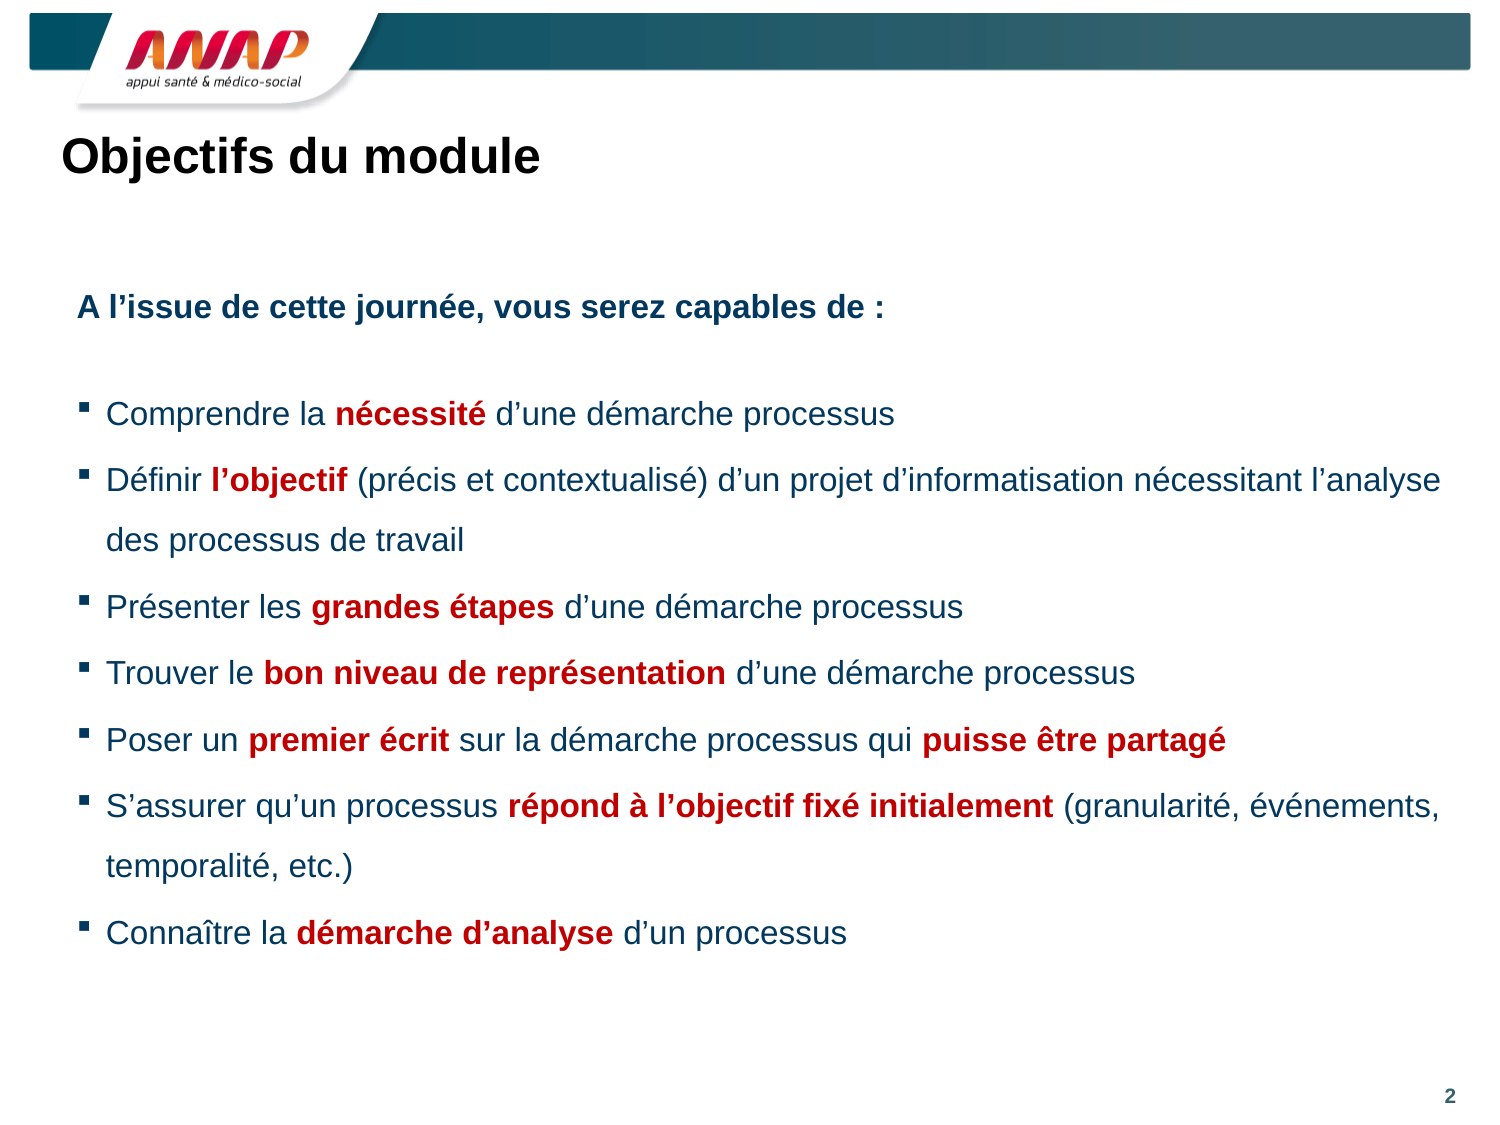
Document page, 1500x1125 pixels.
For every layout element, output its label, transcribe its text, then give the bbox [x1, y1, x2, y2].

title Objectifs du module [46, 116, 1479, 190]
list A l’issue de cette journée, vous serez capables de : Comprendre la nécessité d’une démarche processus Définir l’objectif (précis et contextualisé) d’un projet d’informatisation nécessitant l’analyse des processus de travail Présenter les grandes étapes d’une démarche processus Trouver le bon niveau de représentation d’une démarche processus Poser un premier écrit sur la démarche processus qui puisse être partagé S’assurer qu’un processus répond à l’objectif fixé initialement (granularité, événements, temporalité, etc.) Connaître la démarche d’analyse d’un processus [46, 226, 1479, 1064]
picture [0, 13, 1500, 115]
